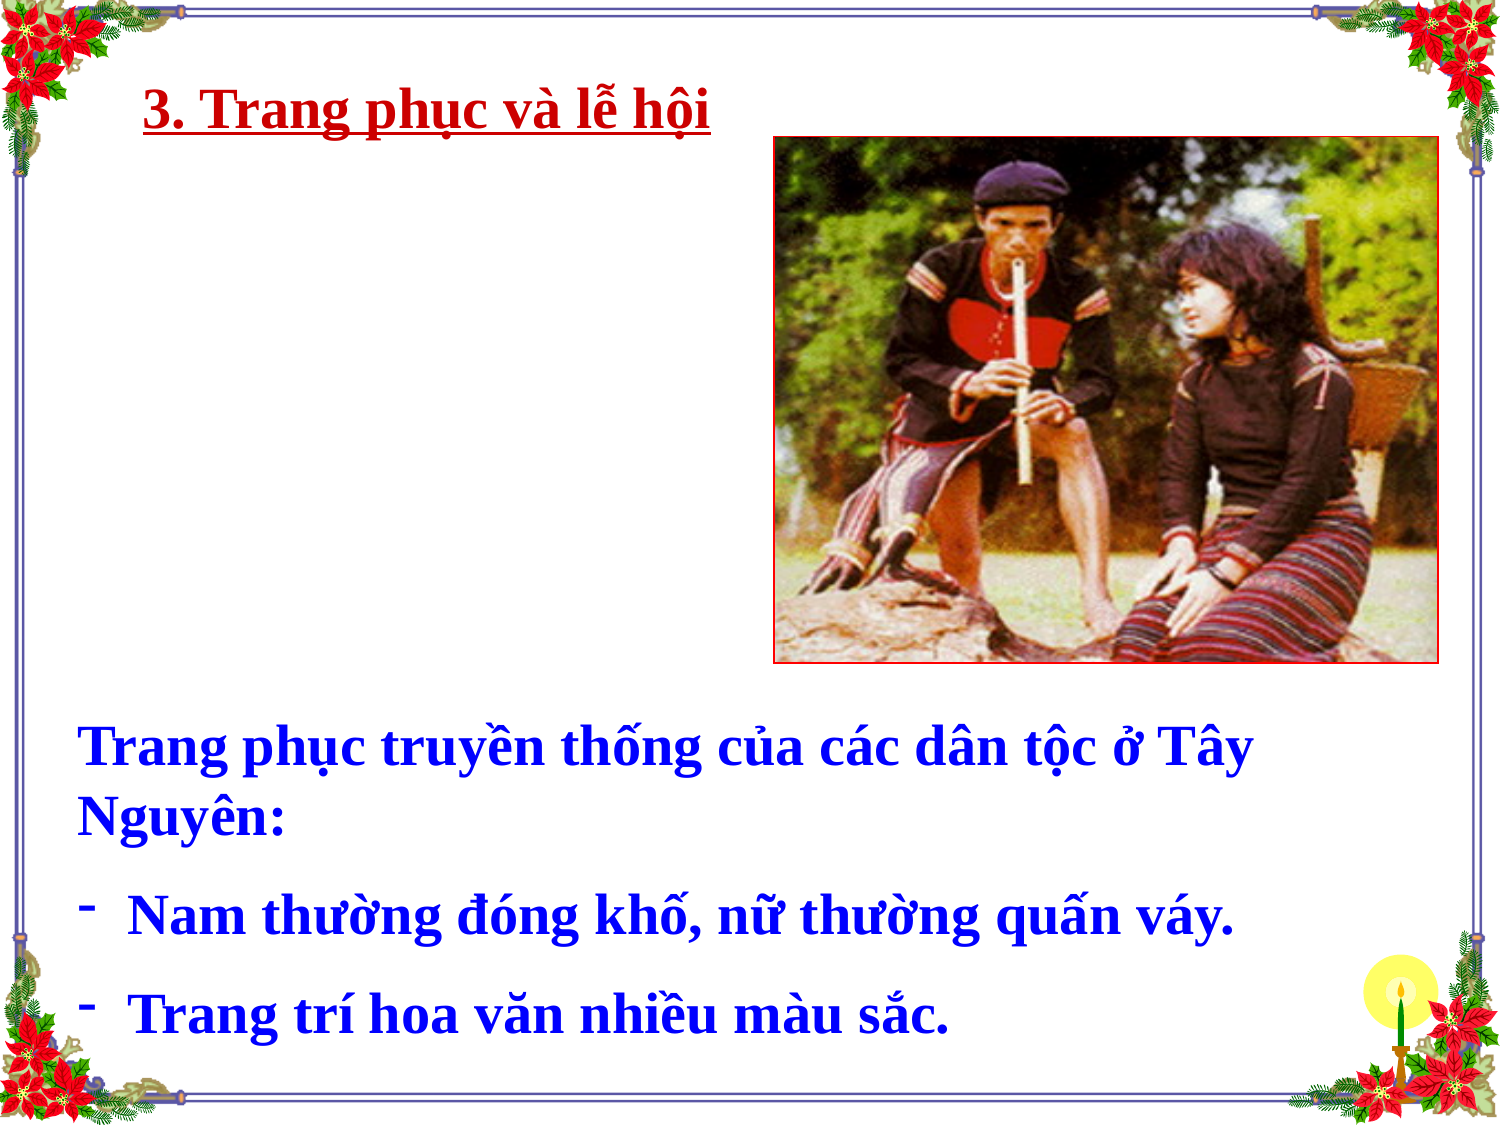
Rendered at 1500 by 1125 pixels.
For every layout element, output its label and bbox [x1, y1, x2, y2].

text_box [0, 0, 1500, 1125]
picture [774, 137, 1438, 663]
